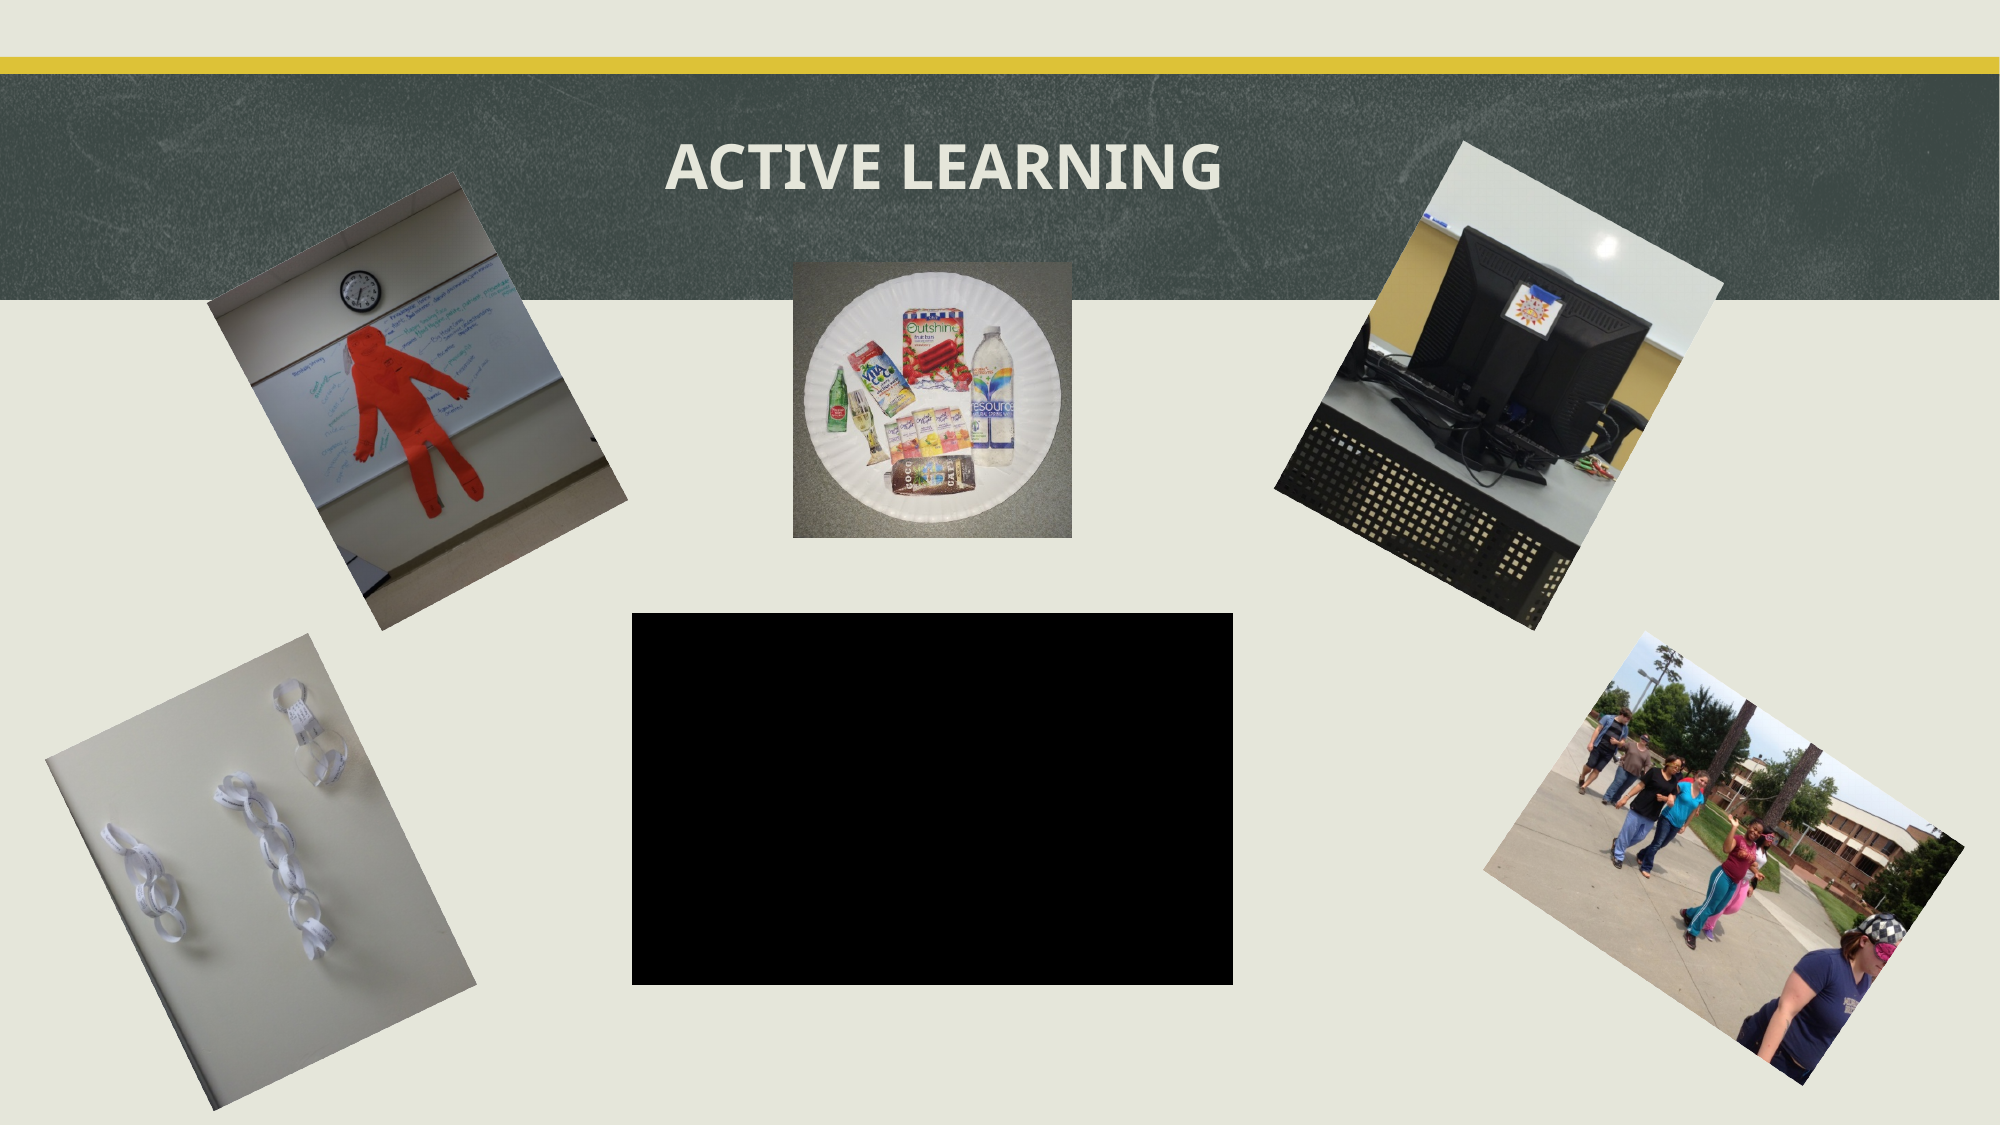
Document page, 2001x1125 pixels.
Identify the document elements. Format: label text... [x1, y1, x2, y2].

picture [46, 633, 476, 1110]
picture [0, 74, 2000, 630]
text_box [631, 612, 1234, 986]
title ACTIVE LEARNING [210, 76, 1681, 261]
picture [1483, 631, 1964, 1085]
